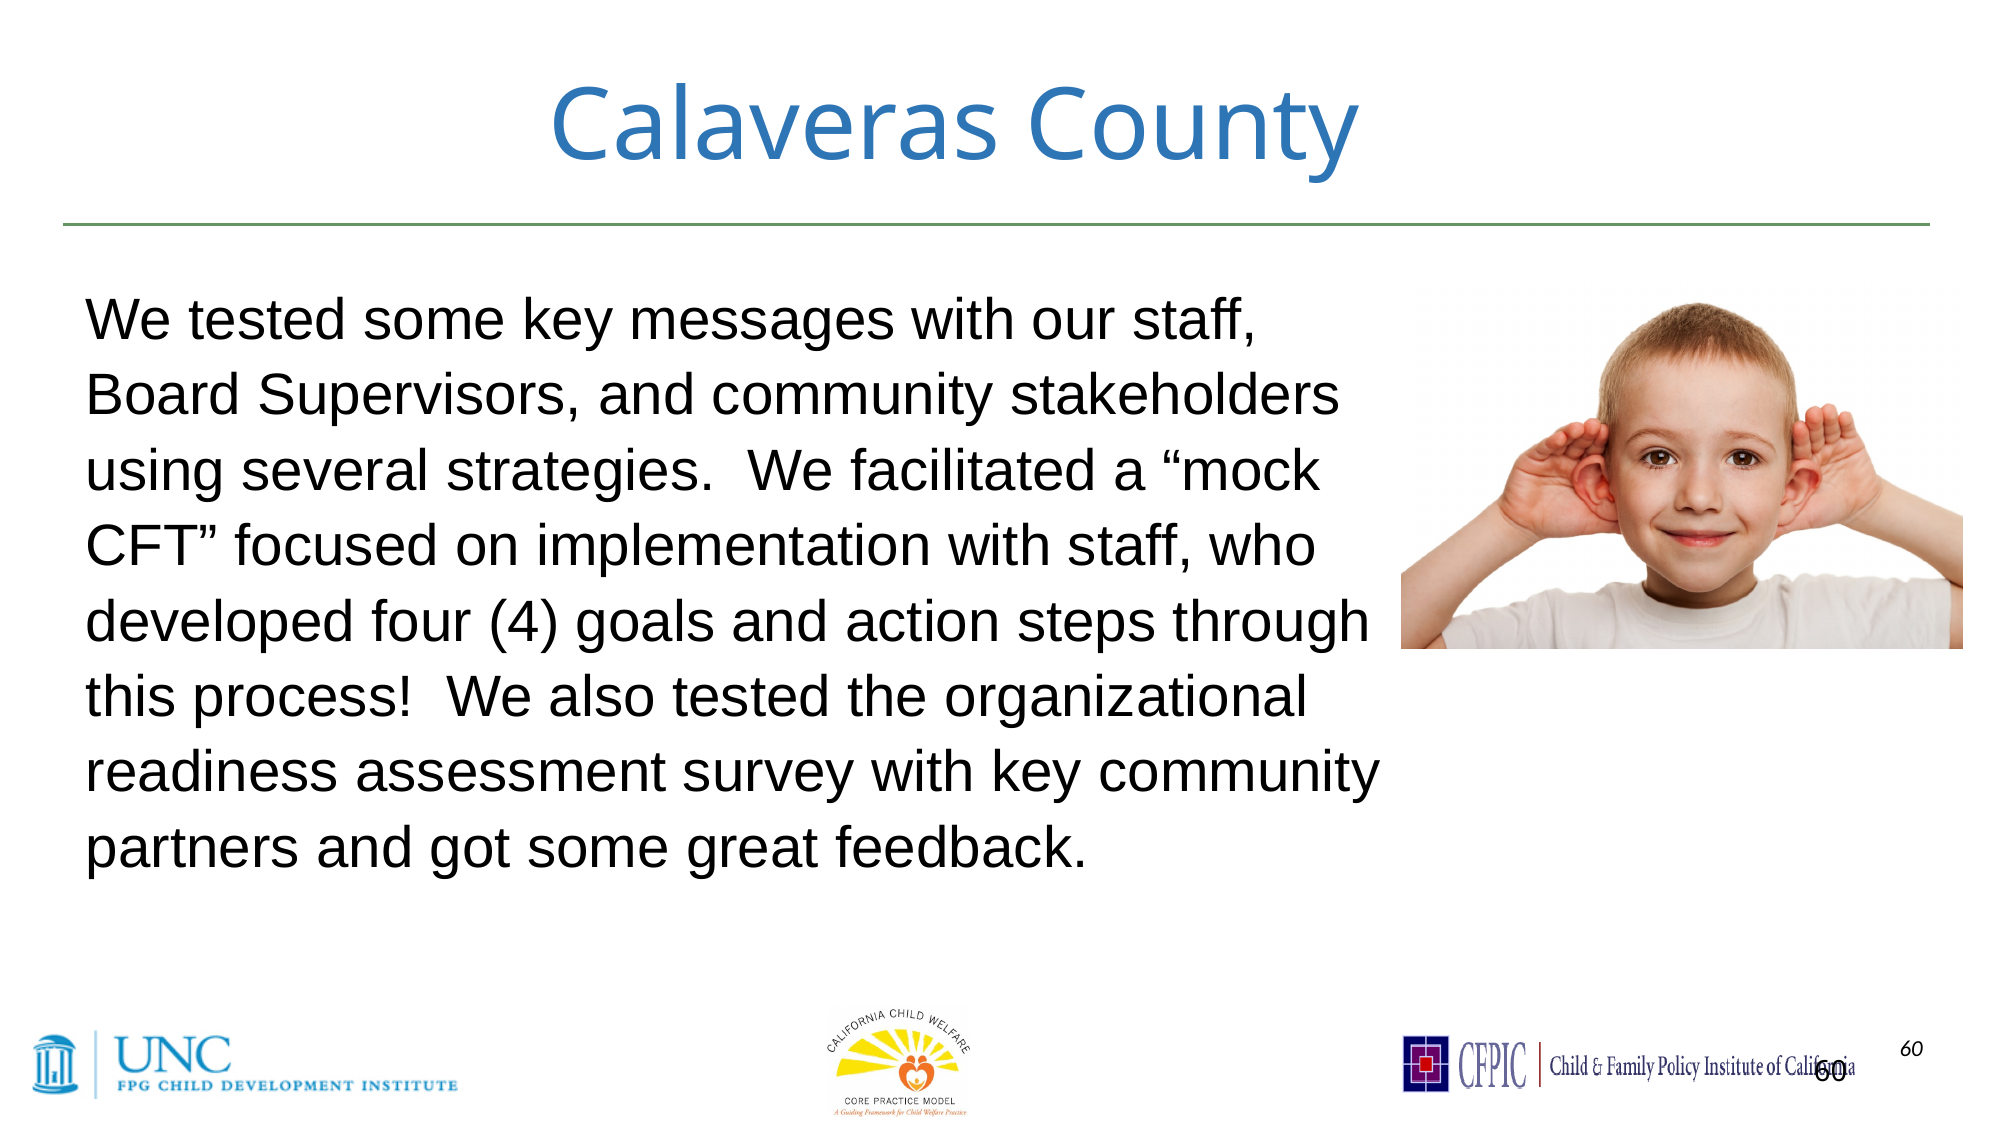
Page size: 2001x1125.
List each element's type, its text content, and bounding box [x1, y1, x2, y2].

picture [1401, 1005, 1855, 1123]
slide_number 60 [1412, 1042, 1863, 1103]
picture [32, 1030, 458, 1099]
picture [1401, 274, 1963, 649]
text_box Calaveras County [58, 61, 1852, 194]
list We tested some key messages with our staff, Board Supervisors, and community stakeholders using several strategies. We facilitated a “mock CFT” focused on implementation with staff, who developed four (4) goals and action steps through this process! We also tested the organizational readiness assessment survey with key community partners and got some great feedback. [51, 268, 1413, 995]
picture [826, 1005, 970, 1117]
